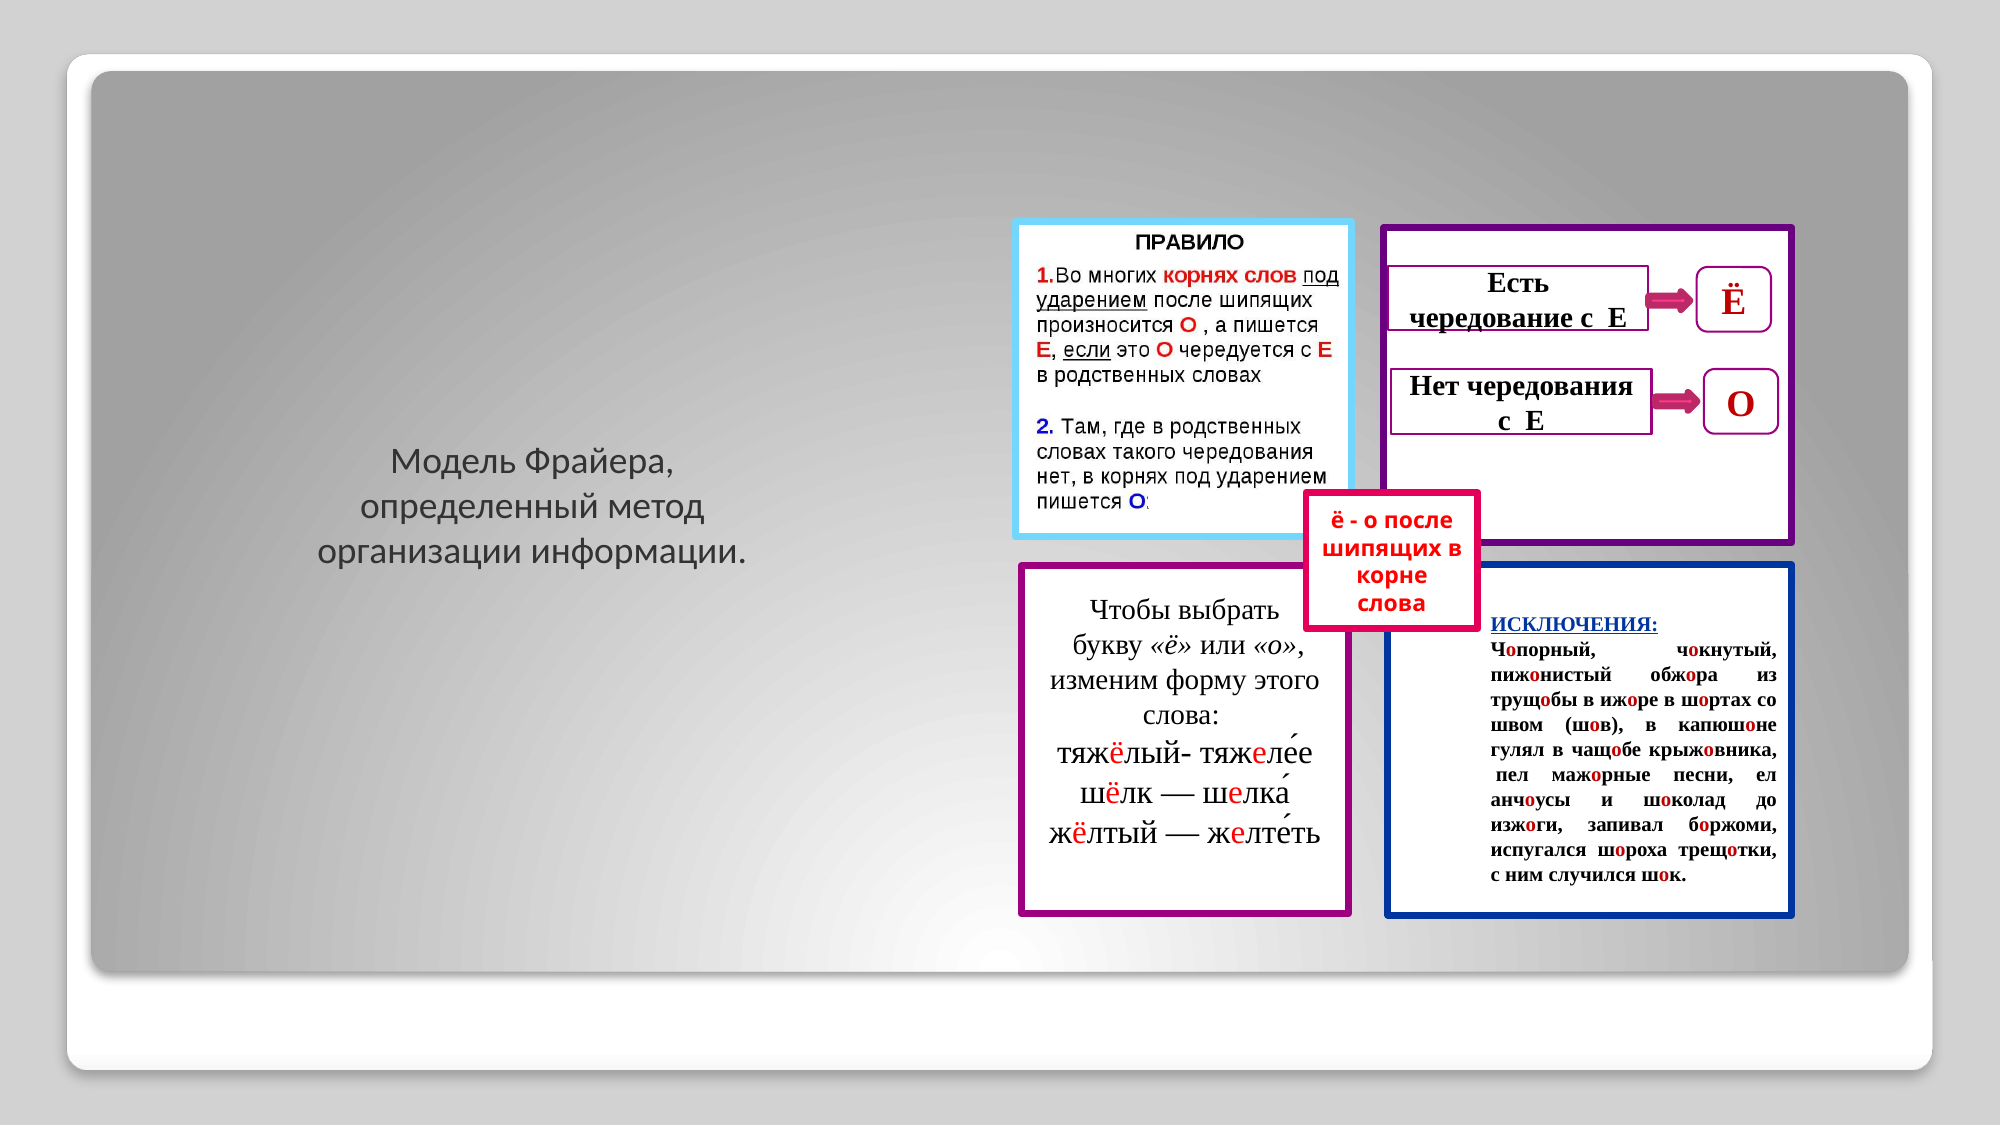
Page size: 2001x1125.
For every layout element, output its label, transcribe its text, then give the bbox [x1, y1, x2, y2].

text_box Есть чередование с Е [1385, 262, 1652, 334]
picture [1029, 226, 1345, 515]
text_box [1652, 388, 1700, 414]
text_box Нет чередования с Е [1388, 366, 1655, 437]
text_box ё - о после шипящих в корне слова [1303, 489, 1481, 632]
text_box Ё [1693, 263, 1775, 336]
text_box Модель Фрайера, определенный метод организации информации. [260, 428, 805, 578]
text_box [1645, 288, 1693, 314]
text_box [1380, 224, 1795, 546]
text_box [1012, 218, 1355, 540]
text_box Чтобы выбрать букву «ё» или «о», изменим форму этого слова: тяжёлый- тяжеле́е шёлк — шелка́ жёлтый — желте́ть [1018, 562, 1352, 917]
text_box ИСКЛЮЧЕНИЯ: Чопорный, чокнутый, пижонистый обжора из трущобы в ижоре в шортах со швом (шов), в капюшоне гулял в чащобе крыжовника, пел мажорные песни, ел анчоусы и шоколад до изжоги, запивал боржоми, испугался шороха трещотки, с ним случился шок. [1384, 561, 1795, 919]
text_box О [1700, 365, 1782, 438]
